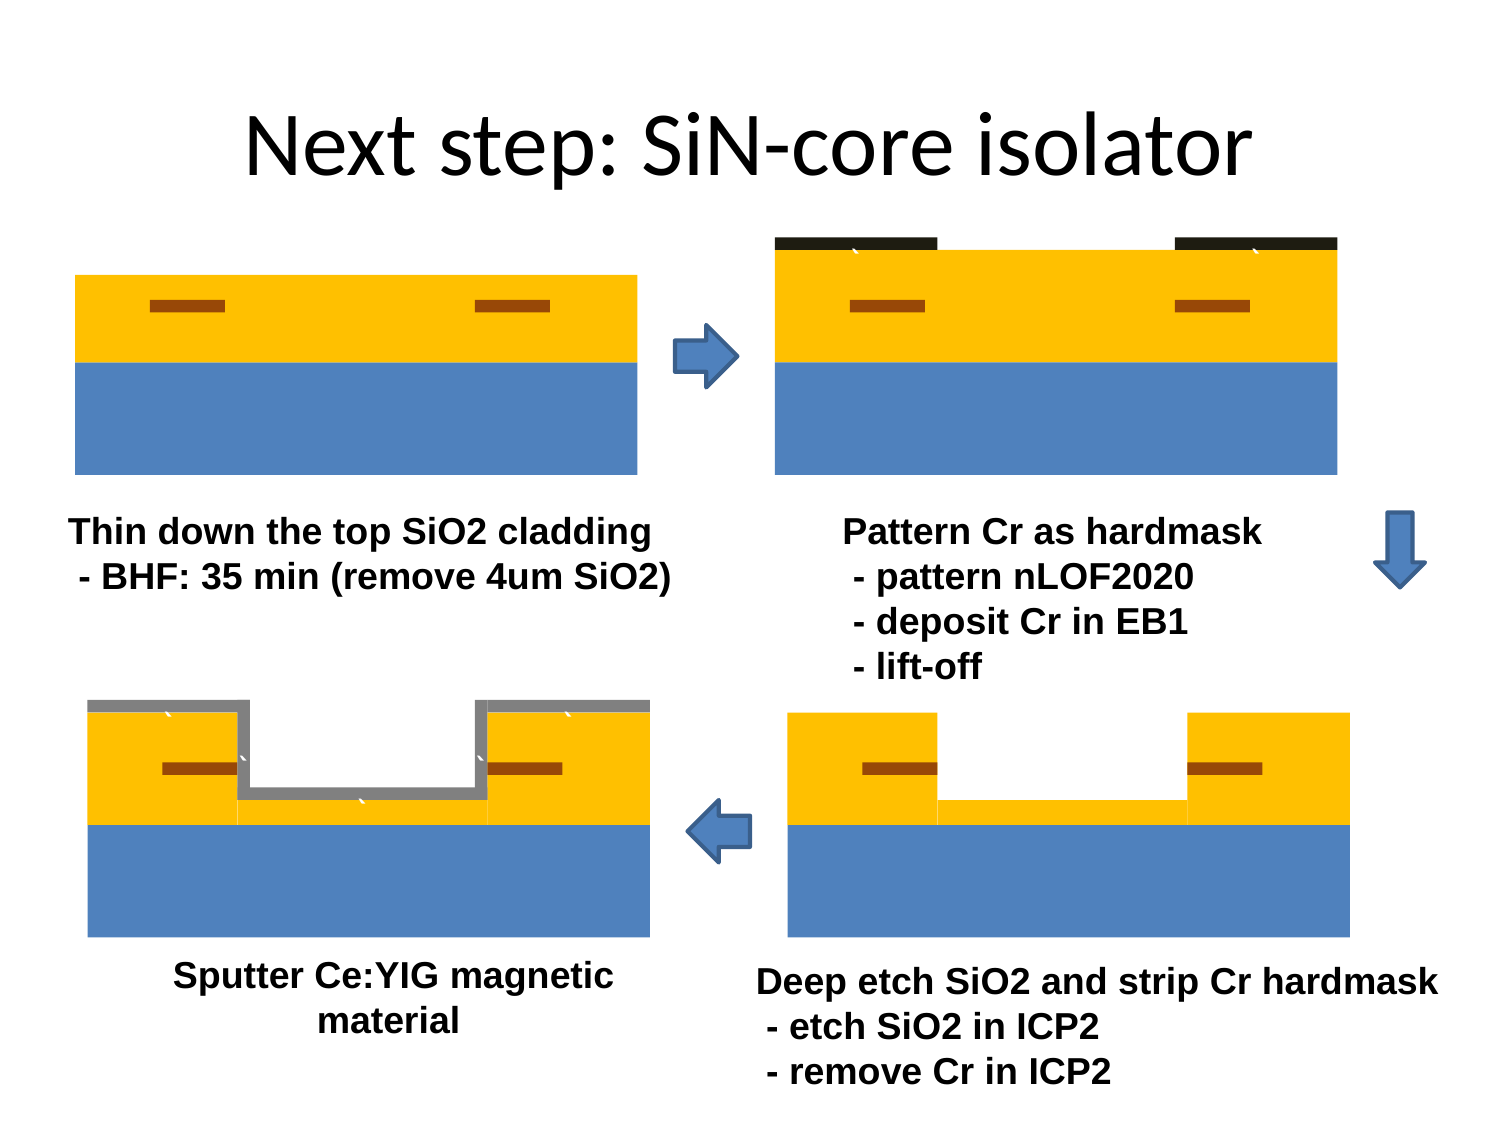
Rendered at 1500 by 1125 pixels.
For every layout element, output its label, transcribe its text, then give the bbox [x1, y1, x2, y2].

text_box [85, 714, 235, 827]
text_box ` [1173, 235, 1340, 252]
text_box Pattern Cr as hardmask - pattern nLOF2020 - deposit Cr in EB1 - lift-off [827, 499, 1278, 695]
text_box [785, 823, 1352, 940]
text_box ` [85, 698, 235, 714]
text_box ` [252, 785, 473, 802]
text_box [848, 298, 927, 314]
text_box [773, 360, 1340, 477]
text_box [1185, 710, 1352, 823]
text_box [73, 365, 640, 477]
text_box [1173, 298, 1252, 314]
text_box ` [489, 698, 652, 714]
text_box [73, 273, 640, 365]
text_box [1373, 510, 1427, 590]
text_box Thin down the top SiO2 cladding - BHF: 35 min (remove 4um SiO2) [53, 499, 688, 605]
text_box [860, 760, 939, 777]
text_box [148, 298, 227, 314]
text_box Sputter Ce:YIG magnetic material [150, 943, 638, 1049]
text_box [473, 298, 552, 314]
text_box [160, 760, 235, 777]
text_box ` [773, 235, 939, 252]
text_box ` [473, 698, 489, 802]
text_box [85, 823, 652, 940]
text_box Deep etch SiO2 and strip Cr hardmask - etch SiO2 in ICP2 - remove Cr in ICP2 [741, 949, 1454, 1100]
text_box [785, 710, 939, 827]
text_box [235, 802, 490, 827]
text_box [489, 760, 564, 777]
text_box [773, 248, 1340, 360]
text_box [672, 322, 740, 390]
text_box ` [235, 698, 252, 802]
text_box [489, 714, 652, 823]
title Next step: SiN-core isolator [75, 45, 1425, 233]
text_box [1185, 760, 1264, 777]
text_box [935, 798, 1190, 827]
text_box [685, 798, 753, 865]
